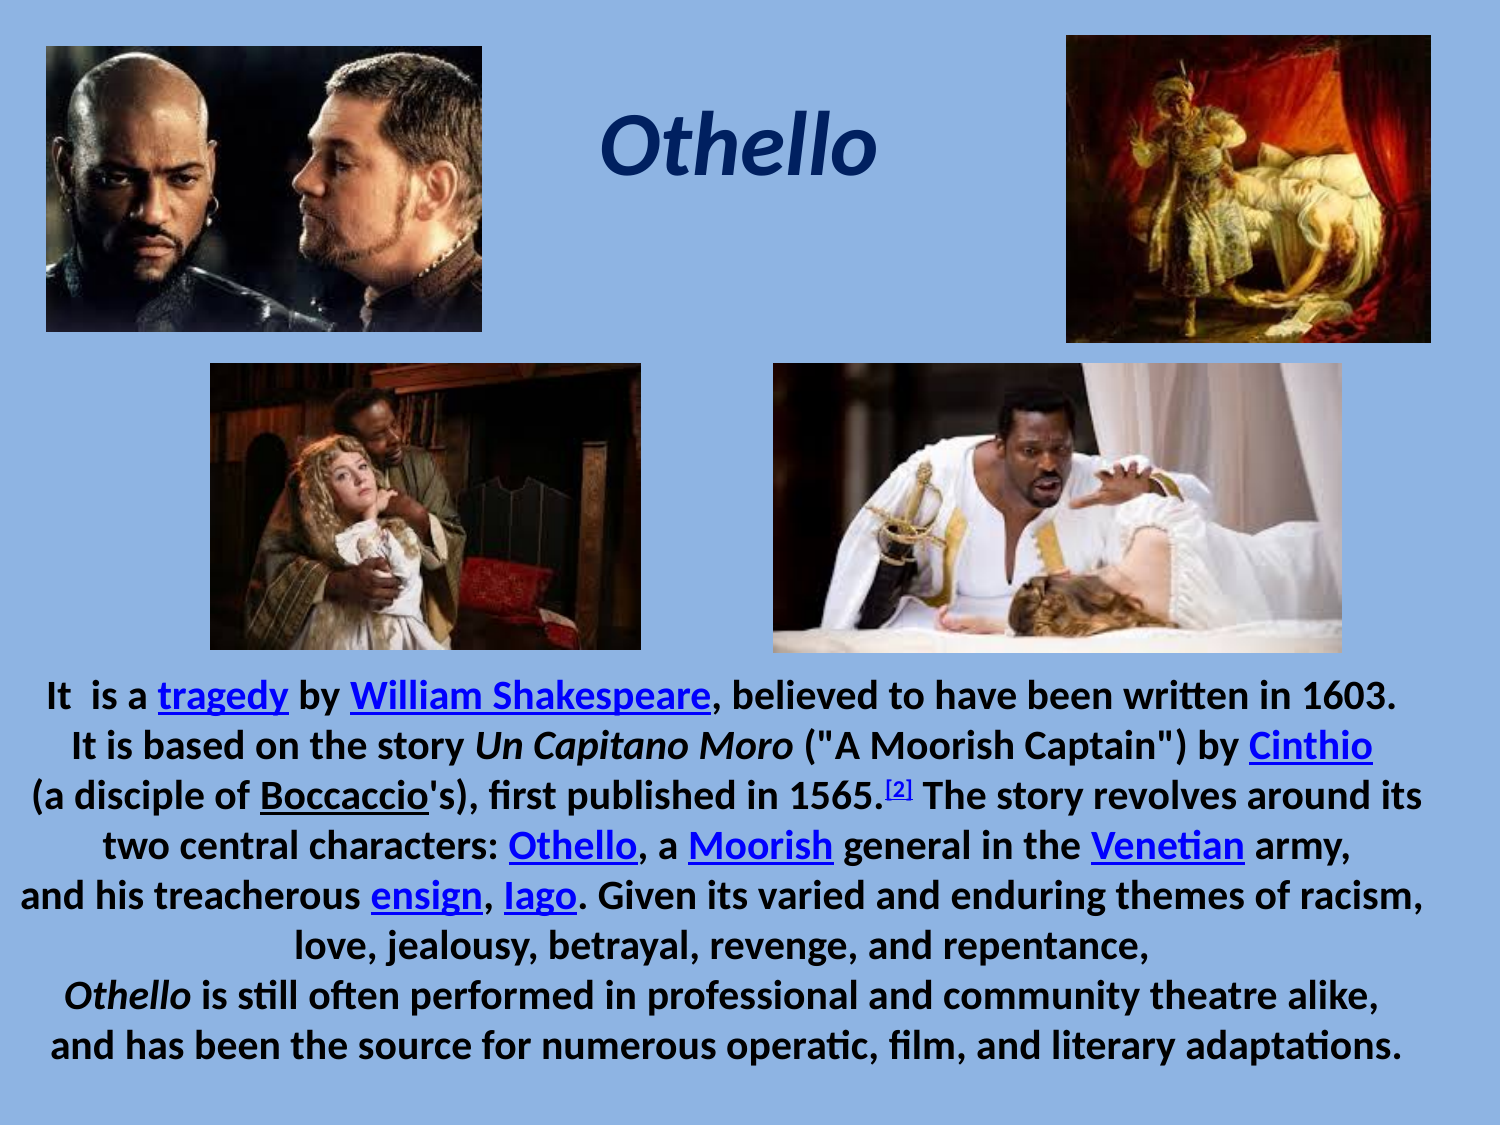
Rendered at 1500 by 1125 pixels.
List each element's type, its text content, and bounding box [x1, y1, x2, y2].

picture [1066, 34, 1431, 343]
title Othello [478, 45, 1061, 233]
text_box It is a tragedy by William Shakespeare, believed to have been written in 1603. It is based on the story Un Capitano Moro ("A Moorish Captain") by Cinthio (a disciple of Boccaccio's), first published in 1565.[2] The story revolves around its two central characters: Othello, a Moorish general in the Venetian army, and his treacherous ensign, Iago. Given its varied and enduring themes of racism, love, jealousy, betrayal, revenge, and repentance, Othello is still often performed in professional and community theatre alike, and has been the source for numerous operatic, film, and literary adaptations. [5, 660, 1449, 1121]
picture [46, 46, 482, 332]
picture [773, 362, 1342, 653]
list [210, 362, 641, 650]
